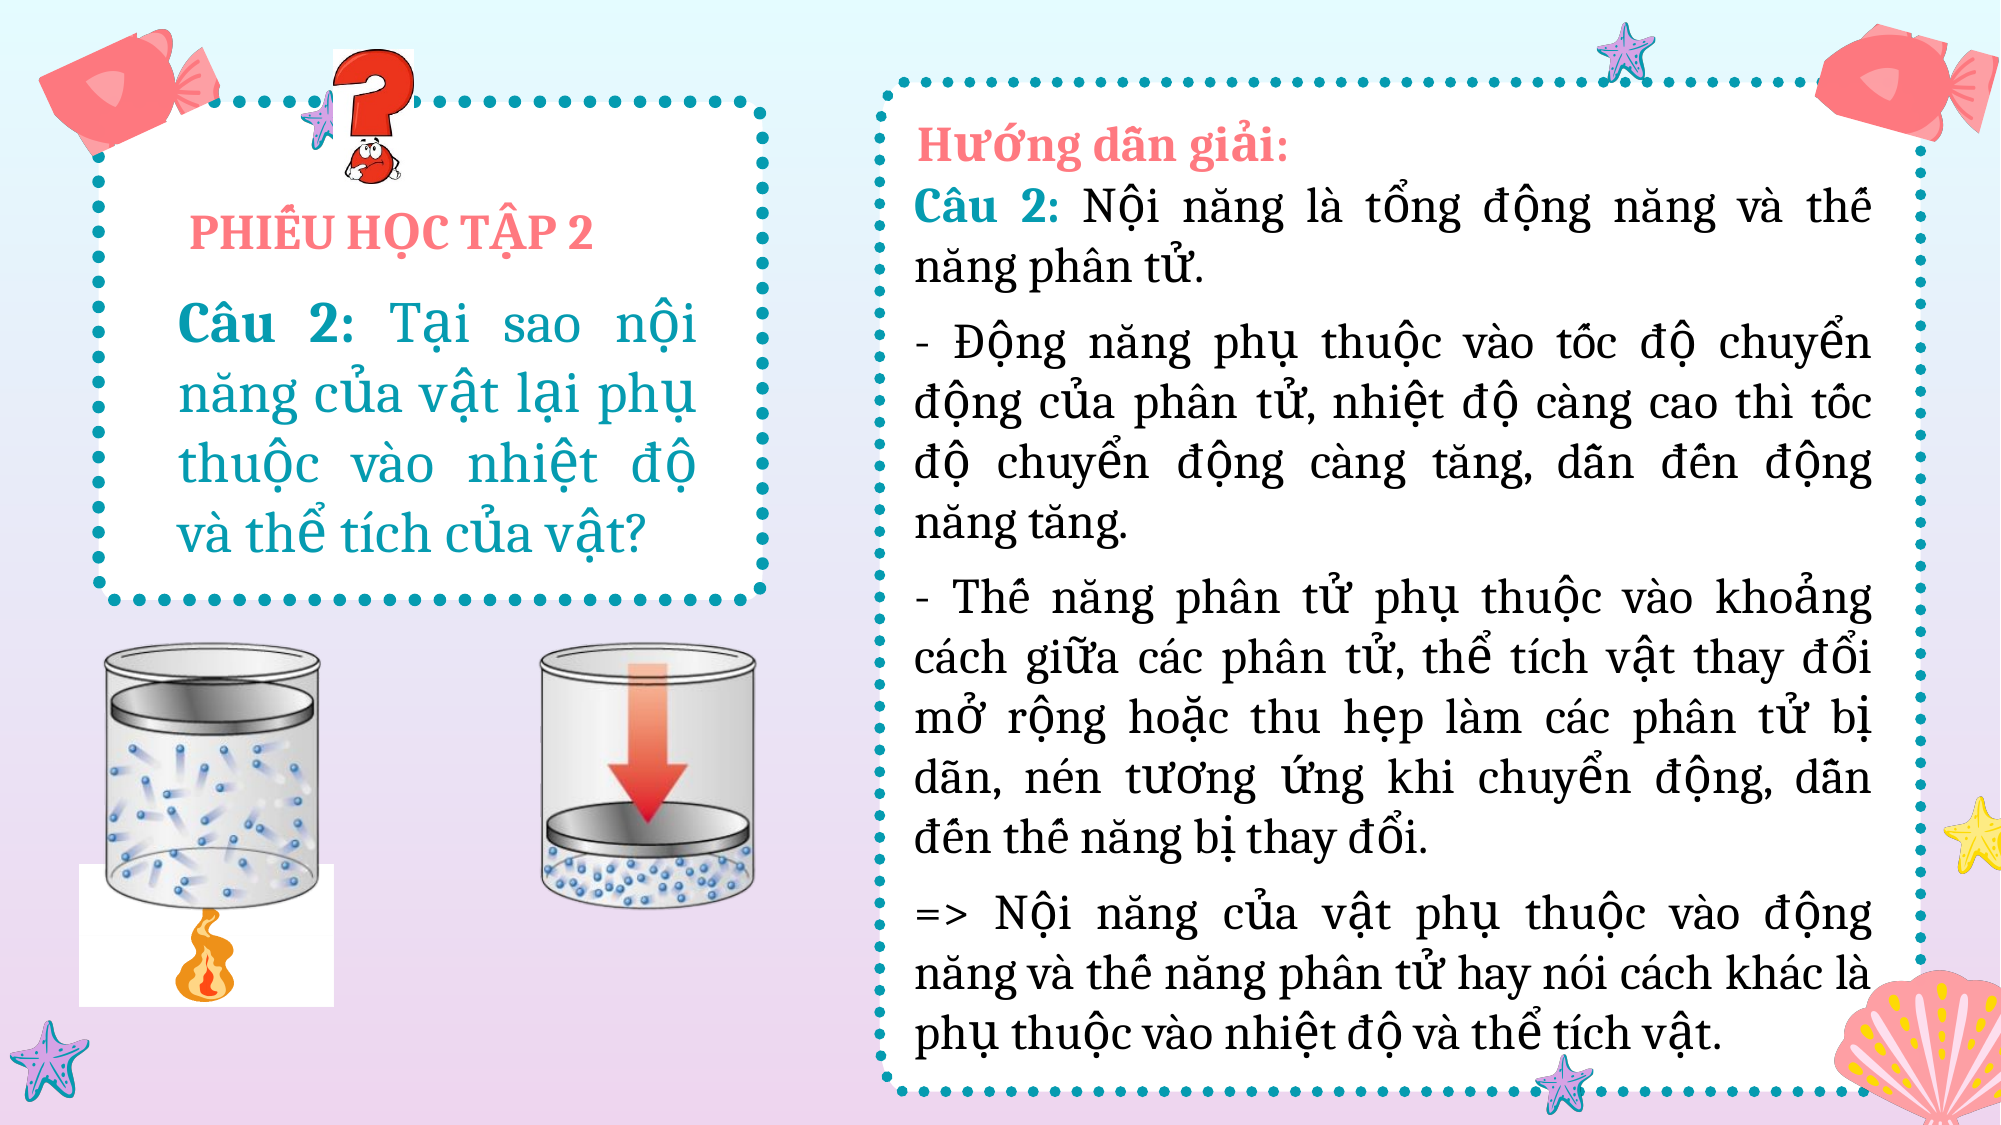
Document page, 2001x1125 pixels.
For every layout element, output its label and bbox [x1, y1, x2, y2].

text_box [1832, 970, 2000, 1125]
text_box [300, 90, 327, 100]
text_box [1819, 12, 2000, 153]
text_box [37, 10, 225, 164]
text_box [98, 101, 763, 601]
text_box [1535, 1099, 1594, 1115]
text_box [1596, 22, 1656, 80]
picture [78, 634, 765, 1008]
text_box [1943, 796, 2000, 874]
picture [332, 49, 414, 184]
text_box [879, 81, 1921, 1092]
text_box [9, 1020, 90, 1102]
